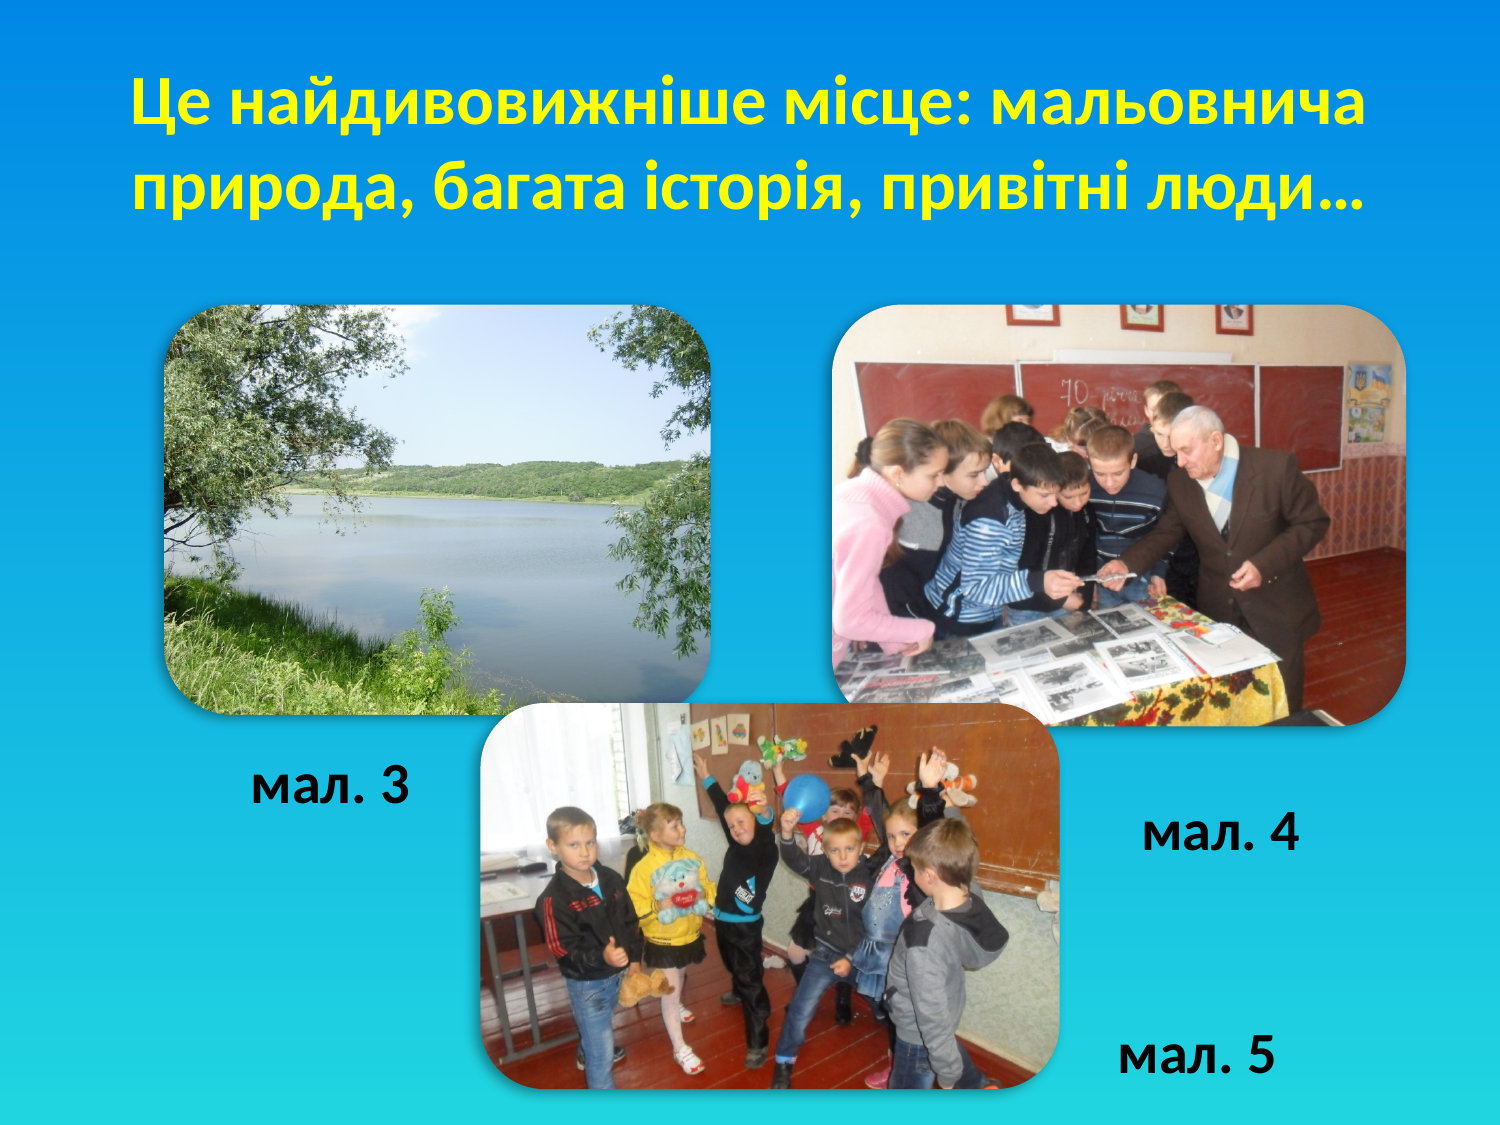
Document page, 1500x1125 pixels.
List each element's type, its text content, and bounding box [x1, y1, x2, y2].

text_box мал. 4 [1126, 785, 1316, 870]
title Це найдивовижніше місце: мальовнича природа, багата історія, привітні люди… [75, 45, 1425, 233]
picture [162, 305, 1408, 1090]
text_box мал. 5 [1102, 1007, 1292, 1093]
text_box мал. 3 [235, 738, 439, 823]
